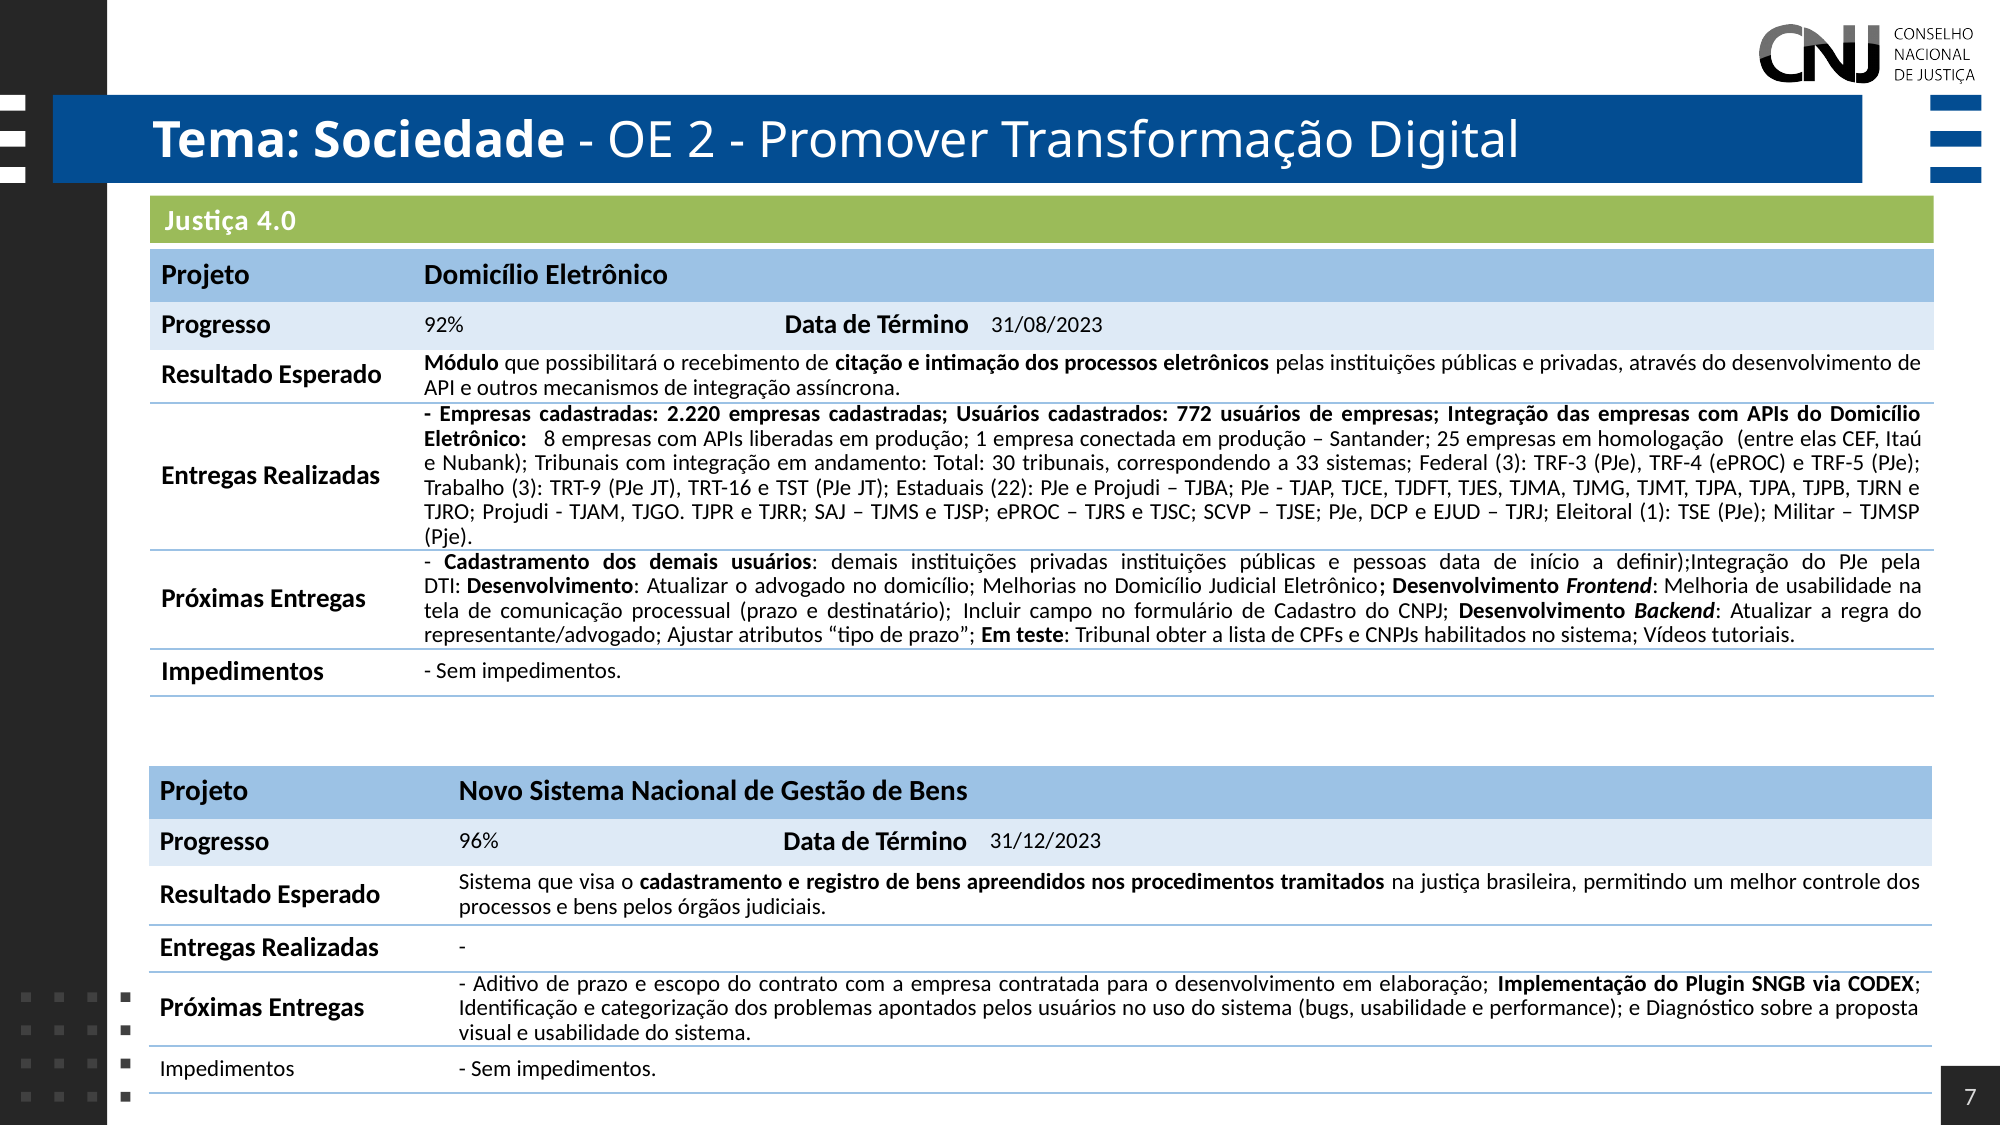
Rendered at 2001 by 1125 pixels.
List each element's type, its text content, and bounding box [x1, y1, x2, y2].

table_cell Progresso [149, 819, 448, 866]
table_cell - Sem impedimentos. [448, 1047, 1932, 1092]
table_cell Próximas Entregas [149, 973, 448, 1045]
table_cell Resultado Esperado [150, 350, 413, 402]
table_header Novo Sistema Nacional de Gestão de Bens [448, 766, 1932, 819]
table_cell Sistema que visa o cadastramento e registro de bens apreendidos nos procedimentos tramitados na justiça brasileira, permitindo um melhor controle dos processos e bens pelos órgãos judiciais. [448, 866, 1932, 924]
table_cell Módulo que possibilitará o recebimento de citação e intimação dos processos eletrônicos pelas instituições públicas e privadas, através do desenvolvimento de API e outros mecanismos de integração assíncrona. [413, 350, 1934, 402]
table_cell Impedimentos [149, 1047, 448, 1092]
table_cell Impedimentos [150, 650, 413, 695]
table_cell - Sem impedimentos. [413, 650, 1934, 695]
table_cell - Empresas cadastradas: 2.220 empresas cadastradas; Usuários cadastrados: 772 usuários de empresas; Integração das empresas com APIs do Domicílio Eletrônico: 8 empresas com APIs liberadas em produção; 1 empresa conectada em produção – Santander; 25 empresas em homologação (entre elas CEF, Itaú e Nubank); Tribunais com integração em andamento: Total: 30 tribunais, correspondendo a 33 sistemas; Federal (3): TRF-3 (PJe), TRF-4 (ePROC) e TRF-5 (PJe); Trabalho (3): TRT-9 (PJe JT), TRT-16 e TST (PJe JT); Estaduais (22): PJe e Projudi – TJBA; PJe - TJAP, TJCE, TJDFT, TJES, TJMA, TJMG, TJMT, TJPA, TJPA, TJPB, TJRN e TJRO; Projudi - TJAM, TJGO. TJPR e TJRR; SAJ – TJMS e TJSP; ePROC – TJRS e TJSC; SCVP – TJSE; PJe, DCP e EJUD – TJRJ; Eleitoral (1): TSE (PJe); Militar – TJMSP (Pje). [413, 404, 1934, 549]
table_cell 31/12/2023 [979, 819, 1932, 866]
table_cell 31/08/2023 [980, 302, 1934, 350]
table_cell Data de Término [715, 302, 980, 350]
picture [1759, 24, 1975, 84]
table_cell 92% [413, 302, 715, 350]
table_cell Resultado Esperado [149, 866, 448, 924]
table_header Domicílio Eletrônico [413, 249, 1934, 302]
table_cell Progresso [150, 302, 413, 350]
slide_number 7 [1940, 1067, 2000, 1124]
table_cell Entregas Realizadas [150, 404, 413, 549]
table_cell - [448, 926, 1932, 971]
table_cell - Aditivo de prazo e escopo do contrato com a empresa contratada para o desenvolvimento em elaboração; Implementação do Plugin SNGB via CODEX; Identificação e categorização dos problemas apontados pelos usuários no uso do sistema (bugs, usabilidade e performance); e Diagnóstico sobre a proposta visual e usabilidade do sistema. [448, 973, 1932, 1045]
table_cell 96% [448, 819, 713, 866]
table_cell Data de Término [713, 819, 979, 866]
table_header Projeto [150, 249, 413, 302]
table_cell Entregas Realizadas [149, 926, 448, 971]
table_header Projeto [149, 766, 448, 819]
table_cell - Cadastramento dos demais usuários: demais instituições privadas instituições públicas e pessoas data de início a definir);Integração do PJe pela DTI: Desenvolvimento: Atualizar o advogado no domicílio; Melhorias no Domicílio Judicial Eletrônico; Desenvolvimento Frontend: Melhoria de usabilidade na tela de comunicação processual (prazo e destinatário); Incluir campo no formulário de Cadastro do CNPJ; Desenvolvimento Backend: Atualizar a regra do representante/advogado; Ajustar atributos “tipo de prazo”; Em teste: Tribunal obter a lista de CPFs e CNPJs habilitados no sistema; Vídeos tutoriais. [413, 551, 1934, 648]
text_box Justiça 4.0 [149, 195, 1935, 244]
table_cell Próximas Entregas [150, 551, 413, 648]
title Tema: Sociedade - OE 2 - Promover Transformação Digital [137, 95, 1863, 179]
